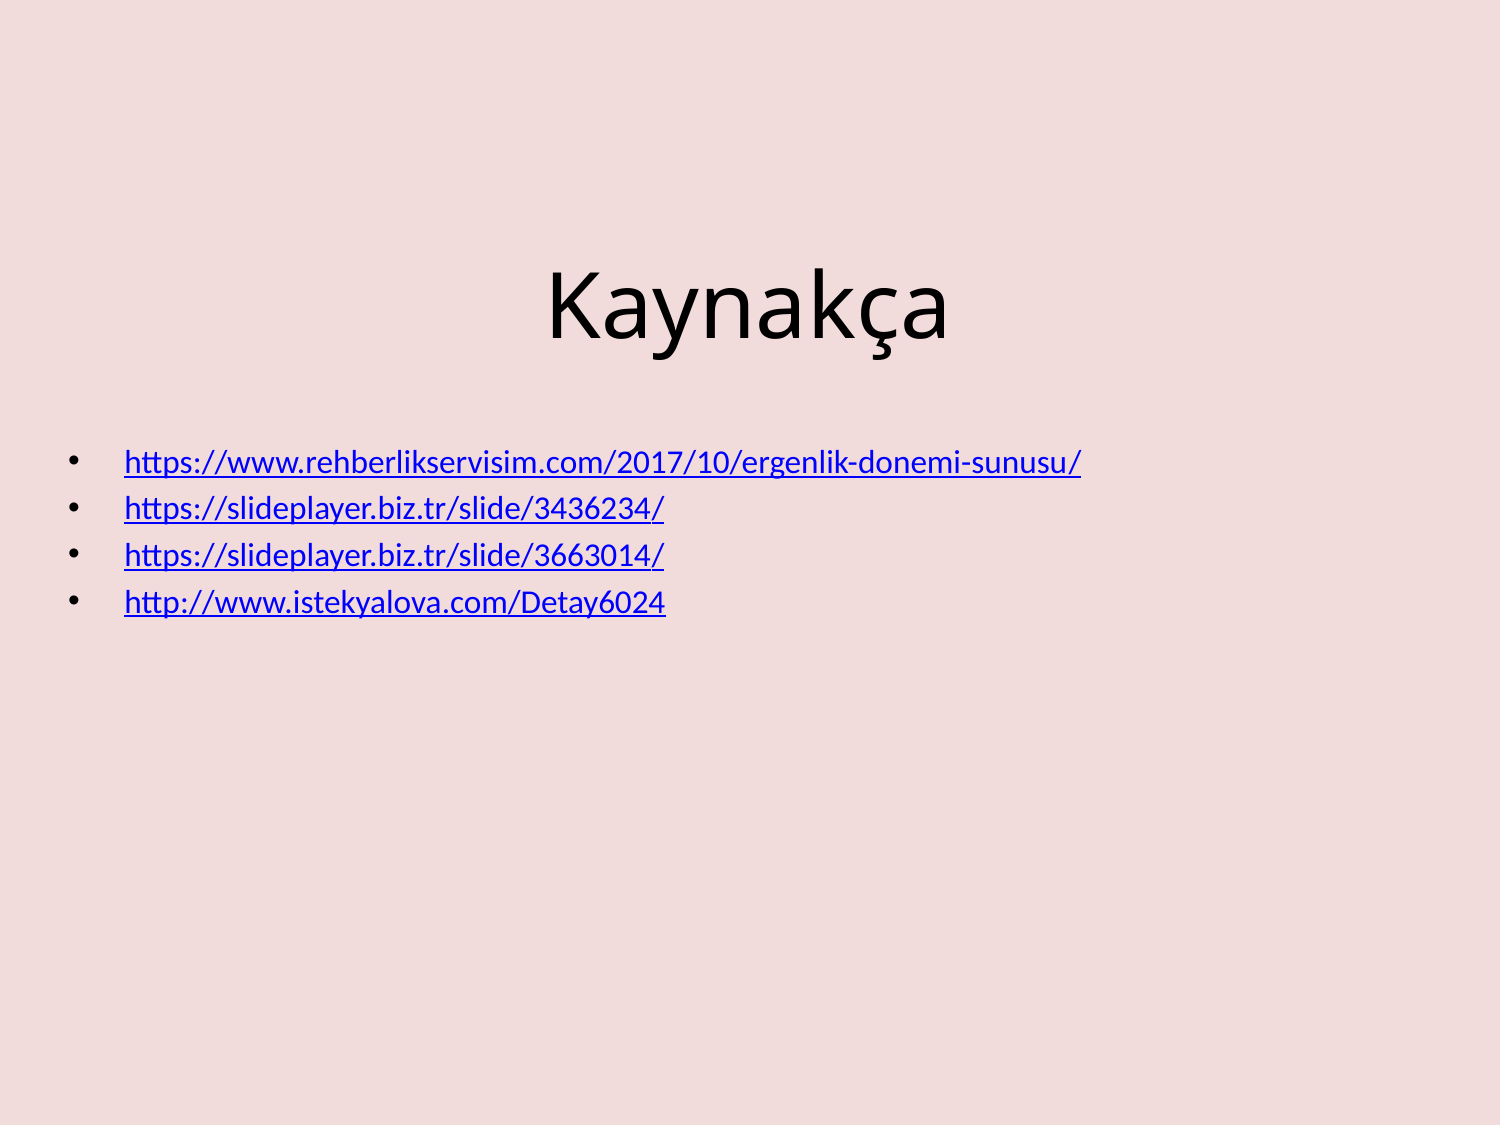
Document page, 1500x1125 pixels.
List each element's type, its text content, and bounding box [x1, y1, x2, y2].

list https://www.rehberlikservisim.com/2017/10/ergenlik-donemi-sunusu/ https://slideplayer.biz.tr/slide/3436234/ https://slideplayer.biz.tr/slide/3663014/ http://www.istekyalova.com/Detay6024 [53, 432, 1282, 784]
title Kaynakça [135, 208, 1361, 396]
